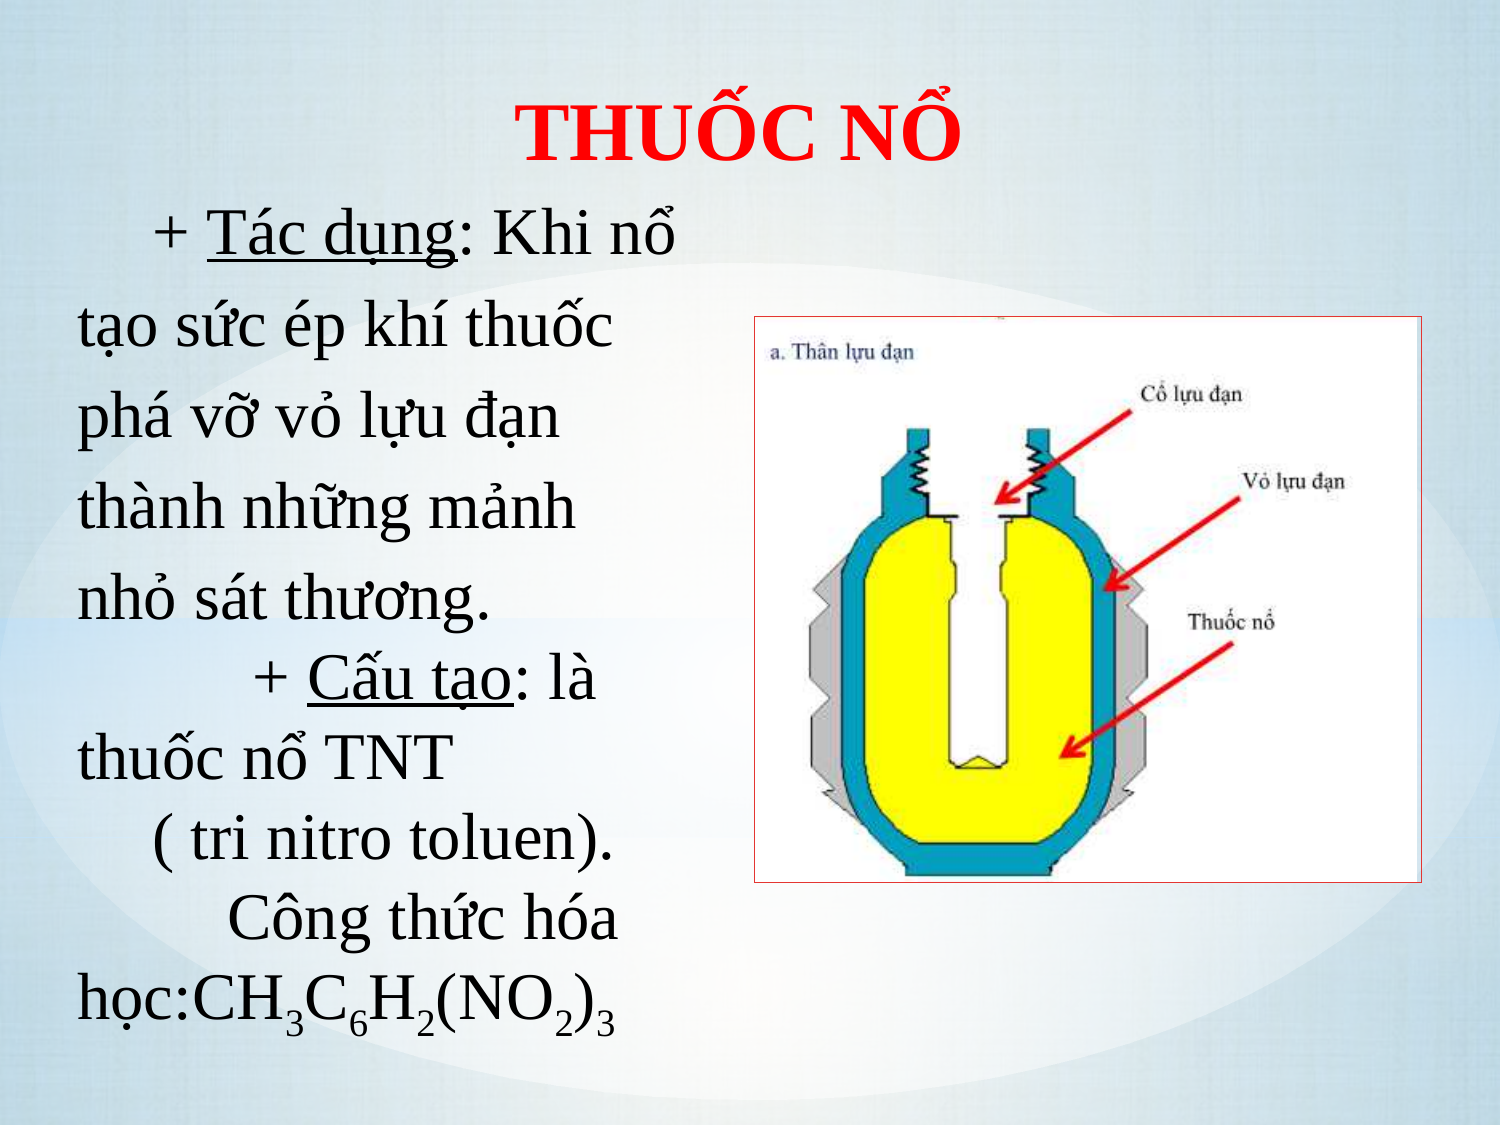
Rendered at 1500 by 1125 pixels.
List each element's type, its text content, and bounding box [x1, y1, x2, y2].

picture [754, 315, 1422, 884]
text_box + Tác dụng: Khi nổ tạo sức ép khí thuốc phá vỡ vỏ lựu đạn thành những mảnh nhỏ sát thương. + Cấu tạo: là thuốc nổ TNT ( tri nitro toluen). Công thức hóa học:CH3C6H2(NO2)3 [62, 169, 705, 1125]
text_box THUỐC NỔ [0, 69, 1500, 185]
